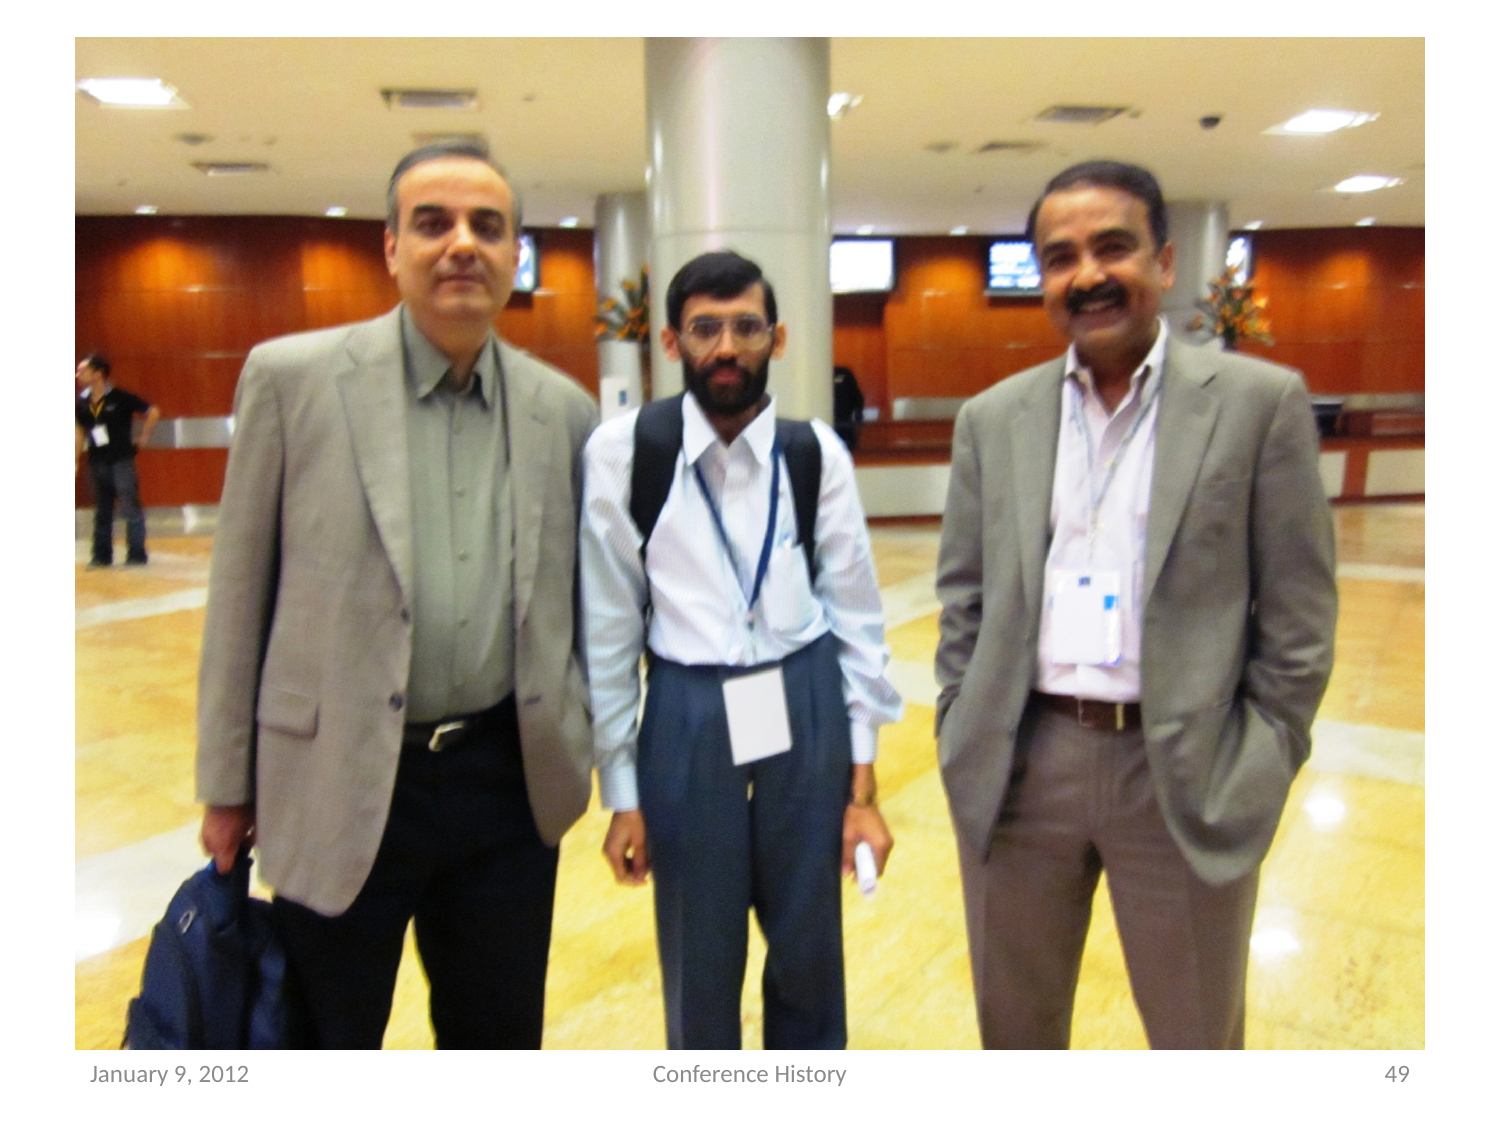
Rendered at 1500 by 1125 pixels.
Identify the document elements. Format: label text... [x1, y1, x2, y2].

slide_number 49 [1074, 1058, 1425, 1103]
footer Conference History [512, 1059, 988, 1103]
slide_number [75, 1059, 425, 1103]
picture [74, 37, 1426, 1051]
